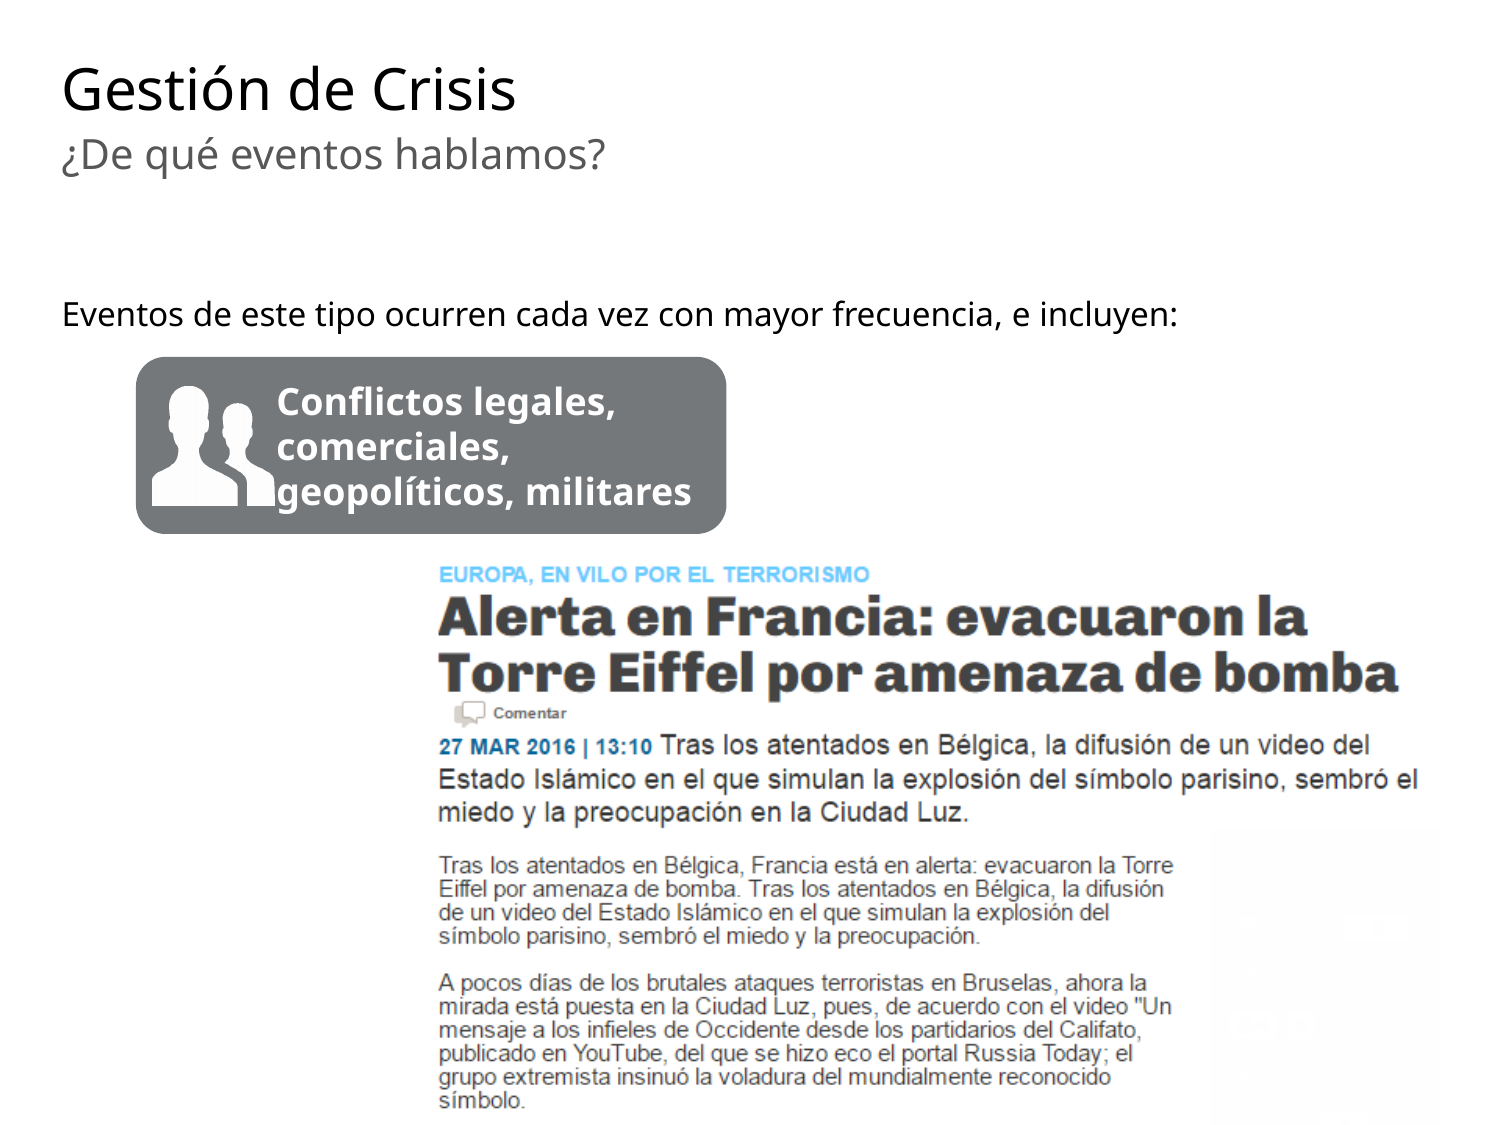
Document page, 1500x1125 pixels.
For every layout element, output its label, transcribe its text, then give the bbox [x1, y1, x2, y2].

picture [430, 548, 1447, 1125]
list ¿De qué eventos hablamos? [61, 127, 1435, 252]
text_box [135, 356, 727, 535]
list Eventos de este tipo ocurren cada vez con mayor frecuencia, e incluyen: [61, 273, 1436, 1047]
title Gestión de Crisis [61, 52, 1435, 107]
